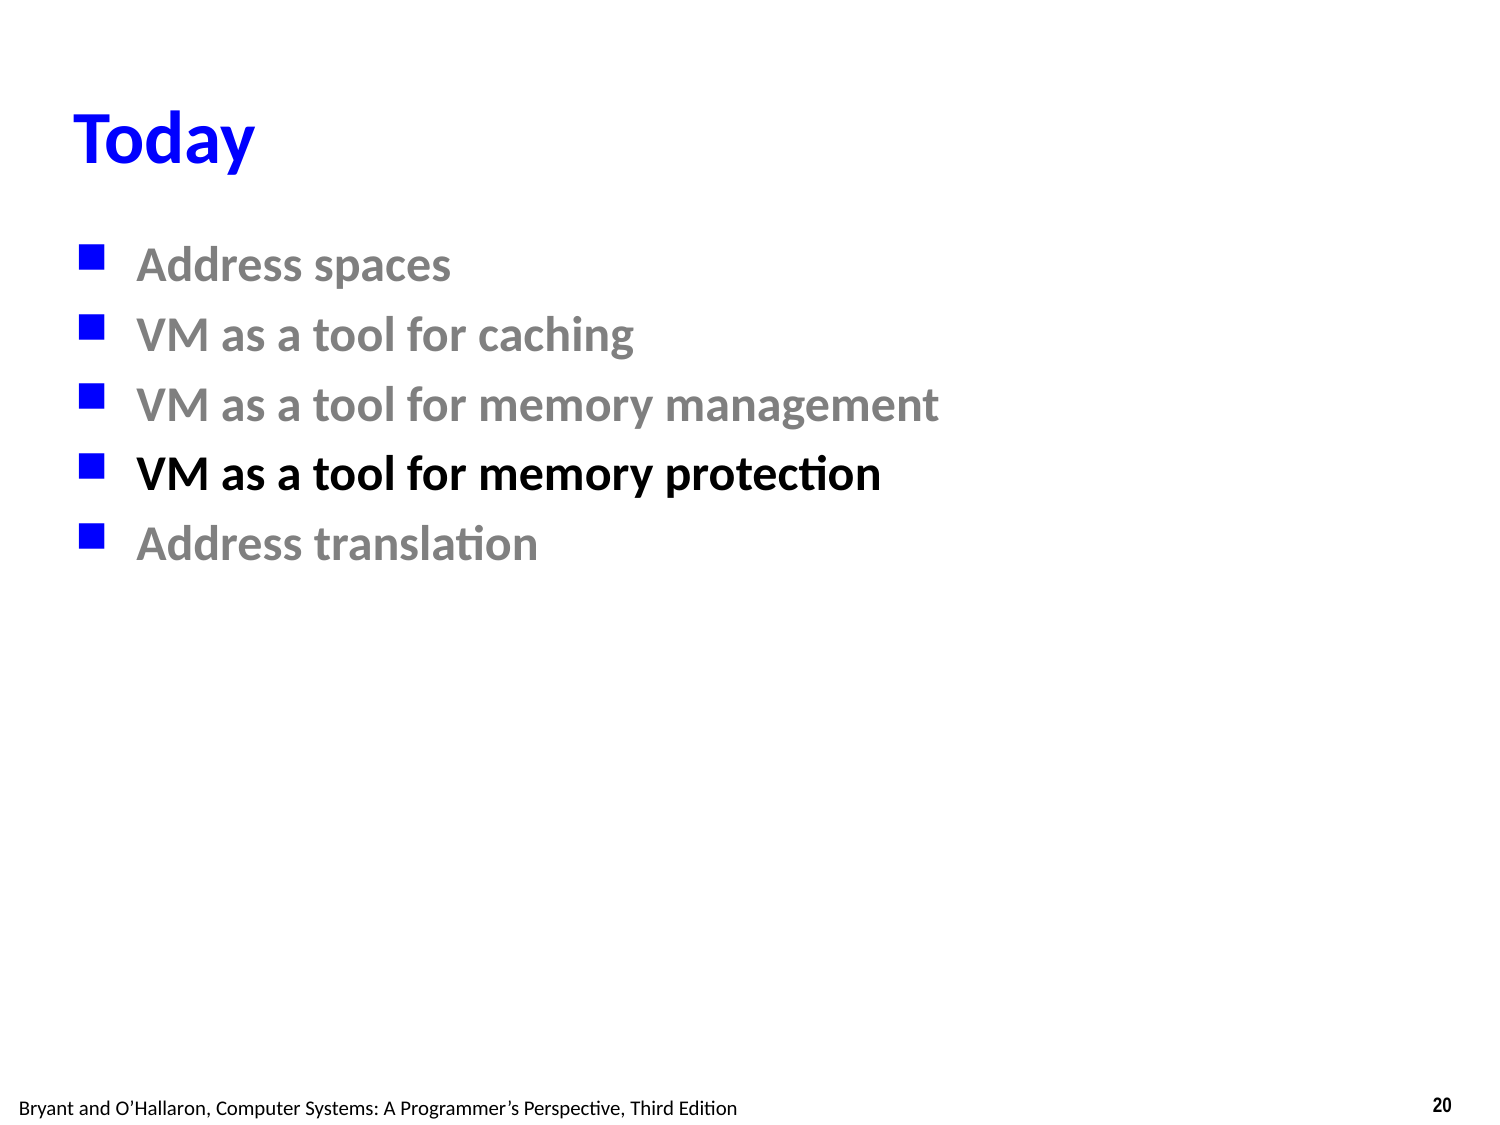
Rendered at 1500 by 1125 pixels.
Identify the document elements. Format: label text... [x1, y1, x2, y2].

list Address spaces VM as a tool for caching VM as a tool for memory management VM as a tool for memory protection Address translation [64, 223, 1361, 1040]
title Today [58, 71, 1305, 197]
